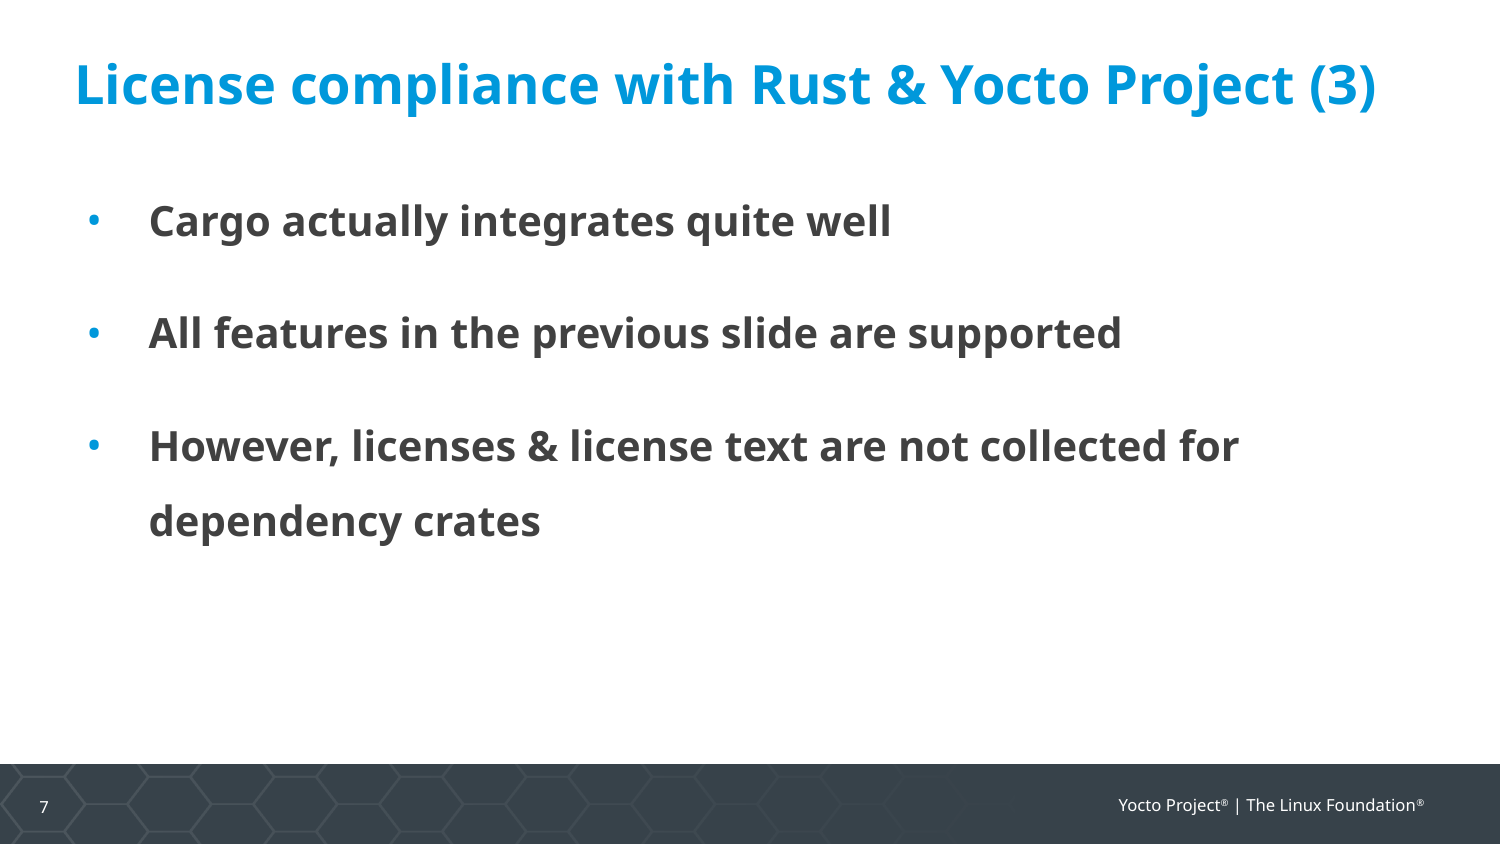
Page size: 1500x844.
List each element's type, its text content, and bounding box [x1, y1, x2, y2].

picture [0, 0, 1500, 844]
list Cargo actually integrates quite well All features in the previous slide are supported However, licenses & license text are not collected for dependency crates [73, 169, 1351, 728]
title License compliance with Rust & Yocto Project (3) [74, 50, 1425, 160]
